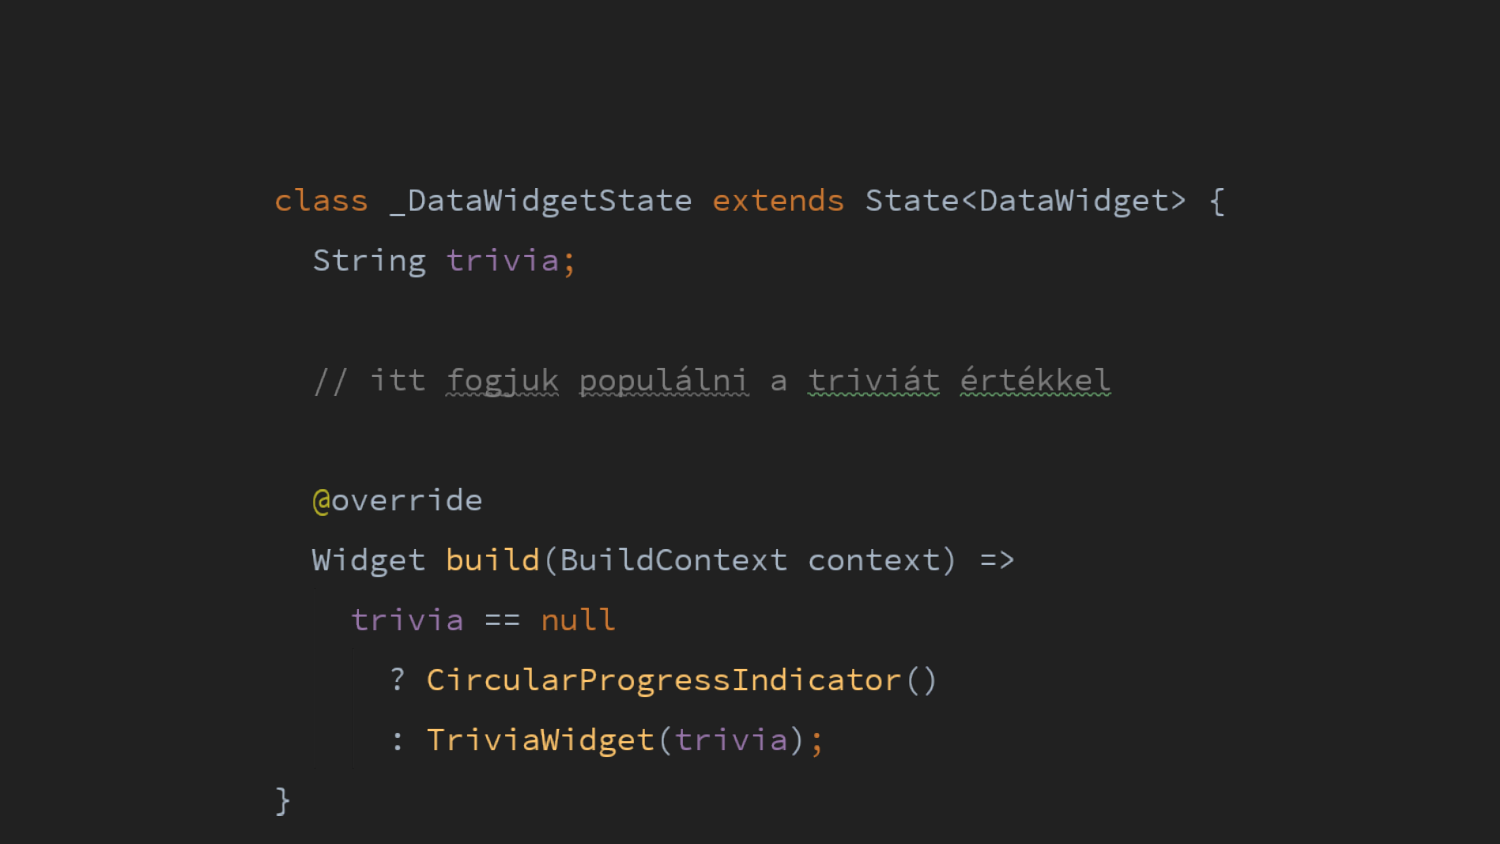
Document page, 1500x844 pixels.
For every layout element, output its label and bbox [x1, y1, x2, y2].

picture [275, 188, 1225, 816]
